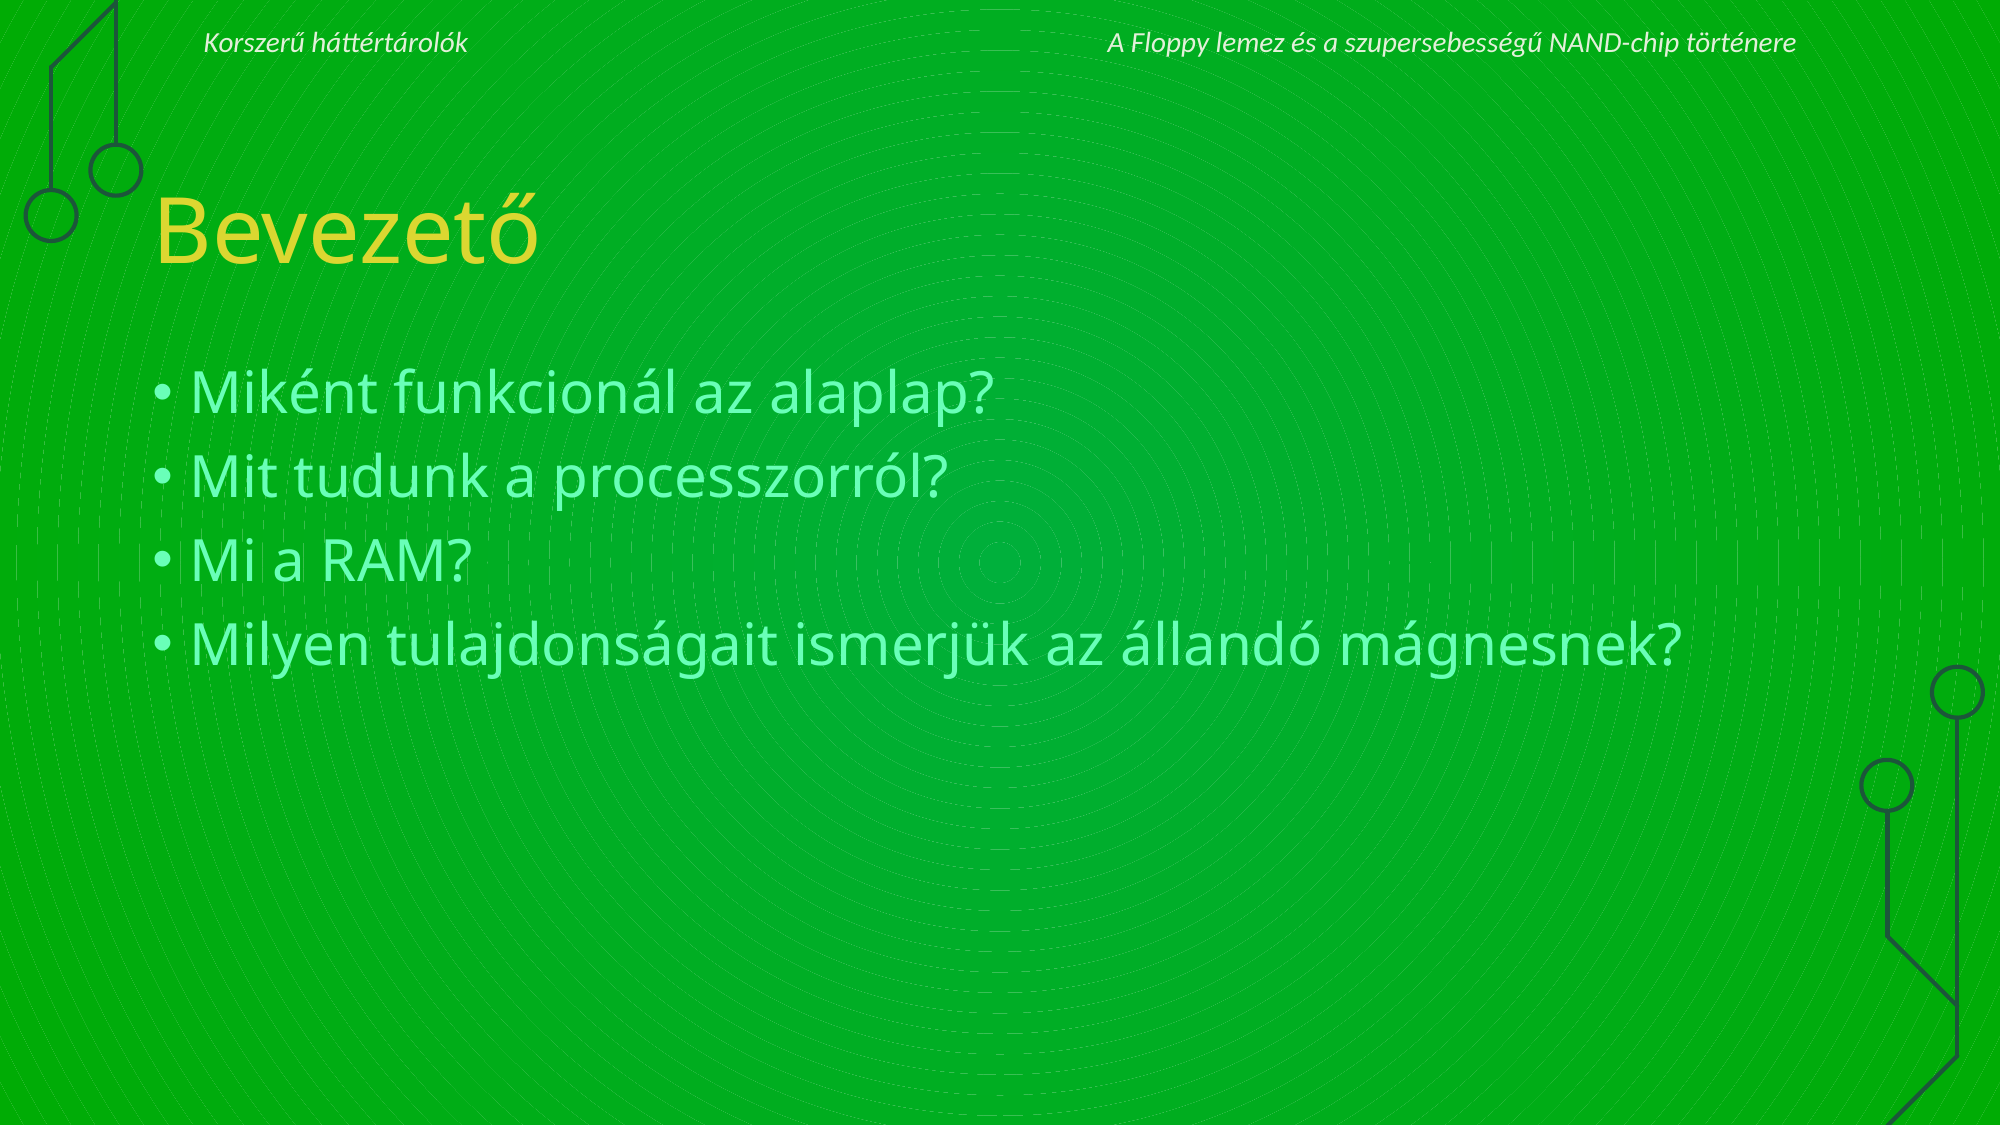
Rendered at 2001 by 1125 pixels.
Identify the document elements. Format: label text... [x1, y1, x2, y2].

title Bevezető [137, 59, 1863, 291]
list Miként funkcionál az alaplap? Mit tudunk a processzorról? Mi a RAM? Milyen tulajdonságait ismerjük az állandó mágnesnek? [137, 355, 1863, 1014]
